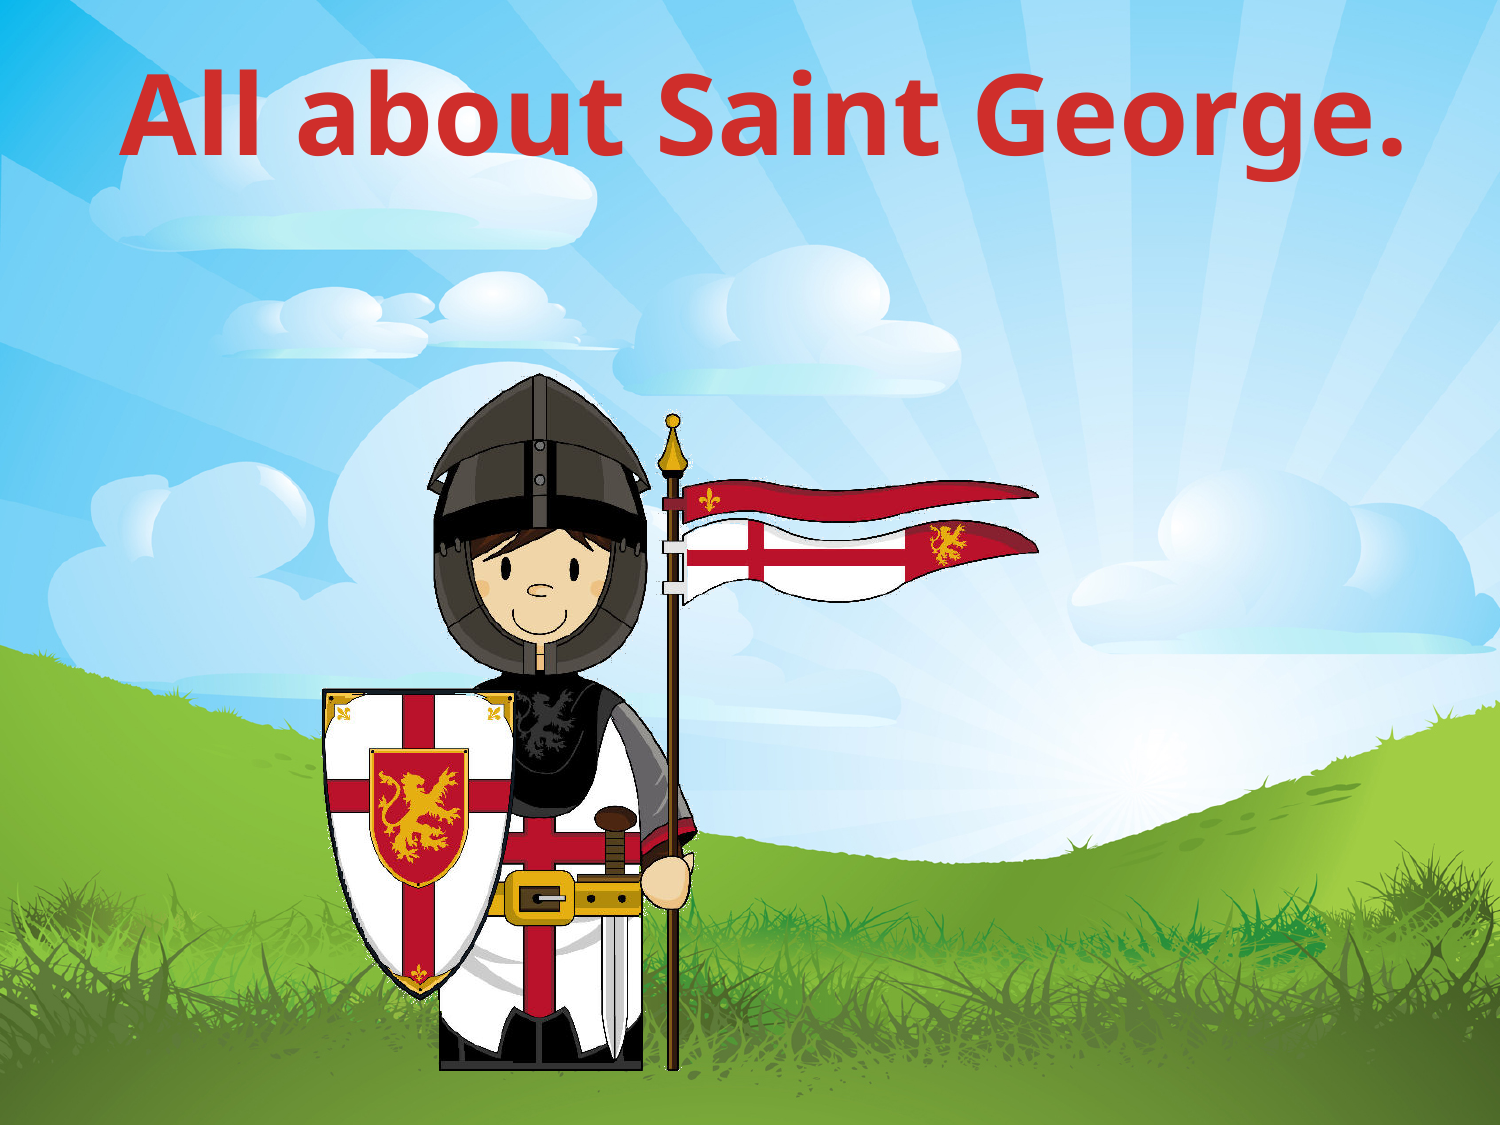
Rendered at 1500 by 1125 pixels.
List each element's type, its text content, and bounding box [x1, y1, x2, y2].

picture [0, 0, 1500, 1125]
text_box All about Saint George. [104, 35, 1425, 185]
